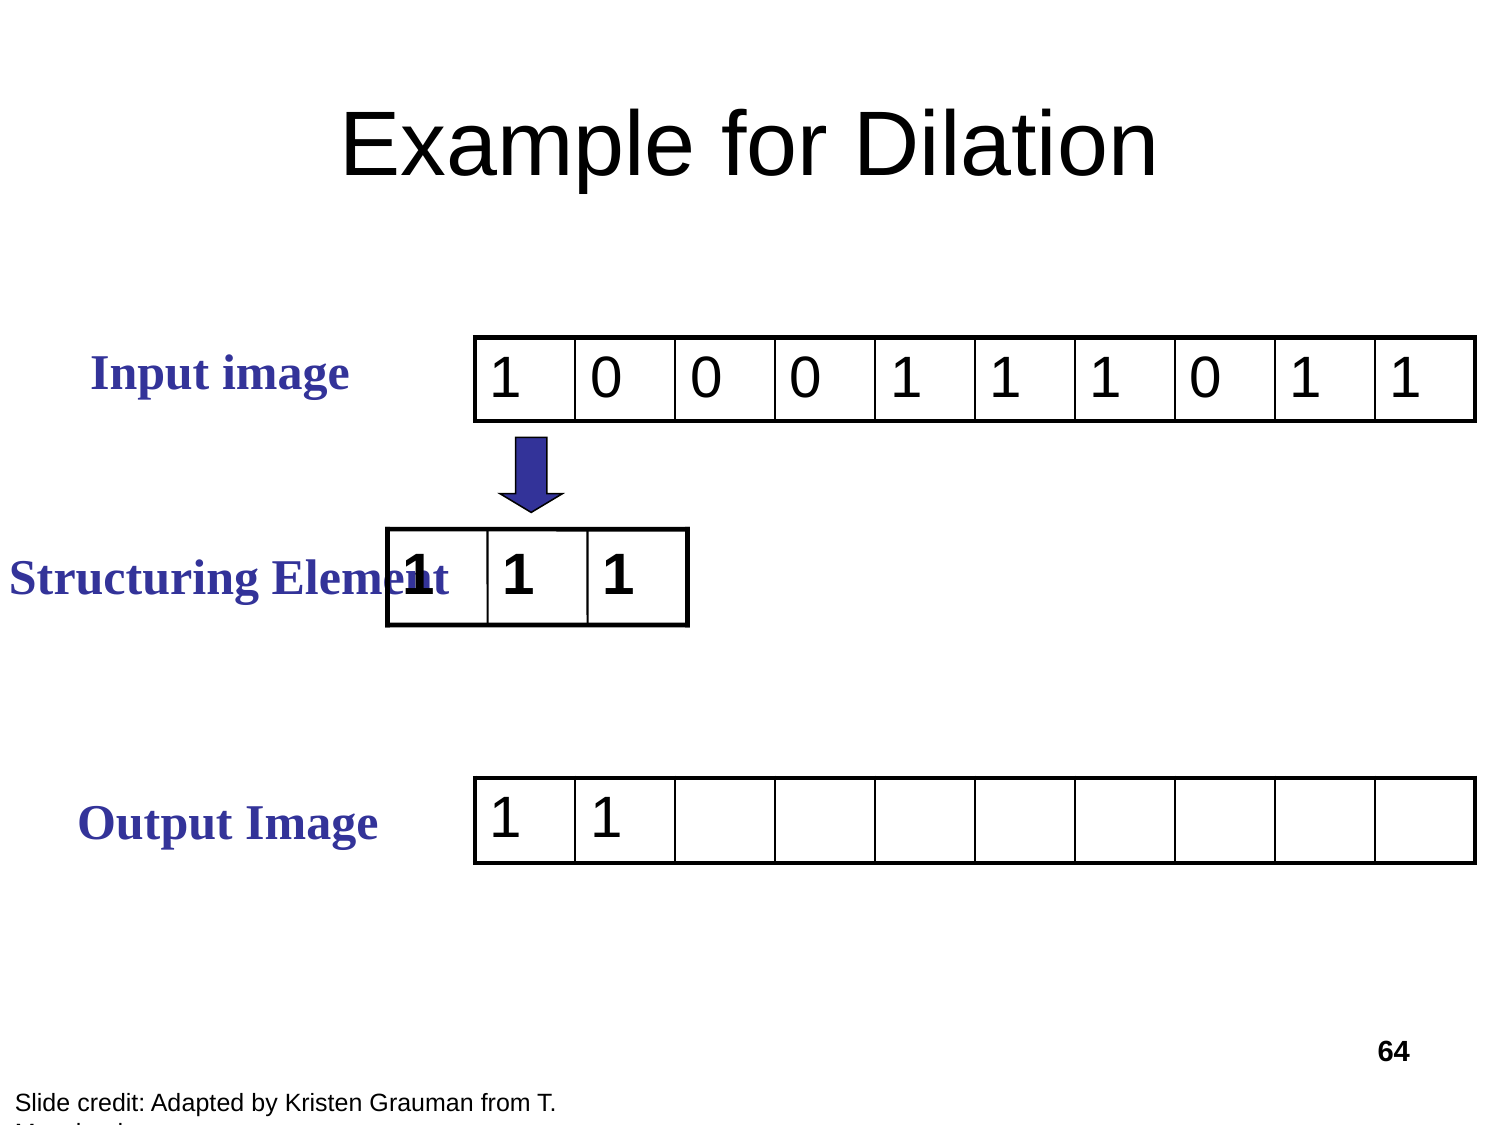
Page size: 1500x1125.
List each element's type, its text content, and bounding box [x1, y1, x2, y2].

text_box Input image [75, 331, 365, 407]
table_header 1 [1276, 340, 1374, 419]
text_box Output Image [62, 781, 394, 857]
table_header 1 [576, 780, 674, 861]
table_header [676, 780, 774, 861]
table_header 1 [477, 780, 574, 861]
table_header [876, 780, 974, 861]
table_header 1 [976, 340, 1074, 419]
title Example for Dilation [74, 44, 1426, 233]
table_header 0 [576, 340, 674, 419]
table_header [1176, 780, 1274, 861]
table_header 1 [477, 340, 574, 419]
slide_number 64 [1074, 1024, 1426, 1103]
table_header [1376, 780, 1473, 861]
table_header [776, 780, 874, 861]
table_header [1076, 780, 1174, 861]
table_header 0 [1176, 340, 1274, 419]
text_box Structuring Element [0, 537, 387, 613]
table_header 0 [776, 340, 874, 419]
table_header [1276, 780, 1374, 861]
text_box 1 [388, 530, 487, 625]
table_header [976, 780, 1074, 861]
table_header 1 [1076, 340, 1174, 419]
text_box Slide credit: Adapted by Kristen Grauman from T. Moeslund [0, 1079, 688, 1125]
table_header 0 [676, 340, 774, 419]
text_box [499, 437, 563, 513]
text_box 1 [488, 530, 587, 625]
table_header 1 [1376, 340, 1473, 419]
text_box 1 [588, 530, 687, 625]
table_header 1 [876, 340, 974, 419]
